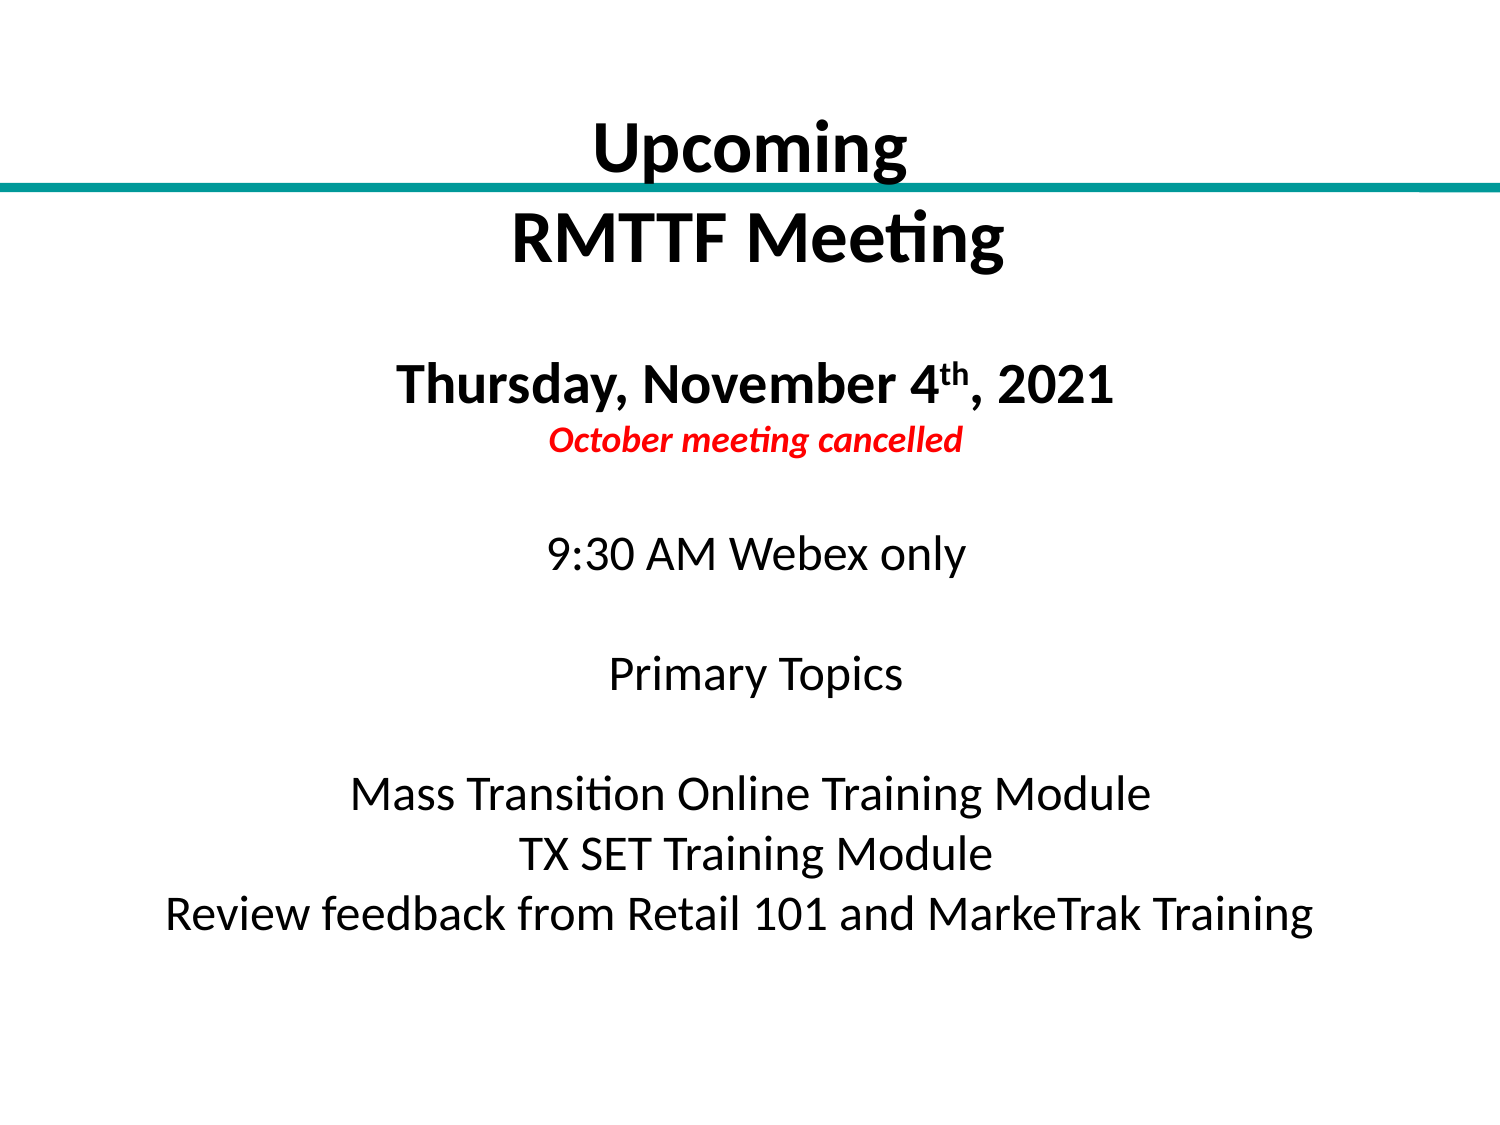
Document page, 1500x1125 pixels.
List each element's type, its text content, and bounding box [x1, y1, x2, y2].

title Upcoming RMTTF Meeting [299, 112, 1201, 263]
subtitle Thursday, November 4th, 2021 October meeting cancelled 9:30 AM Webex only Primary Topics Mass Transition Online Training Module TX SET Training Module Review feedback from Retail 101 and MarkeTrak Training [62, 337, 1451, 851]
